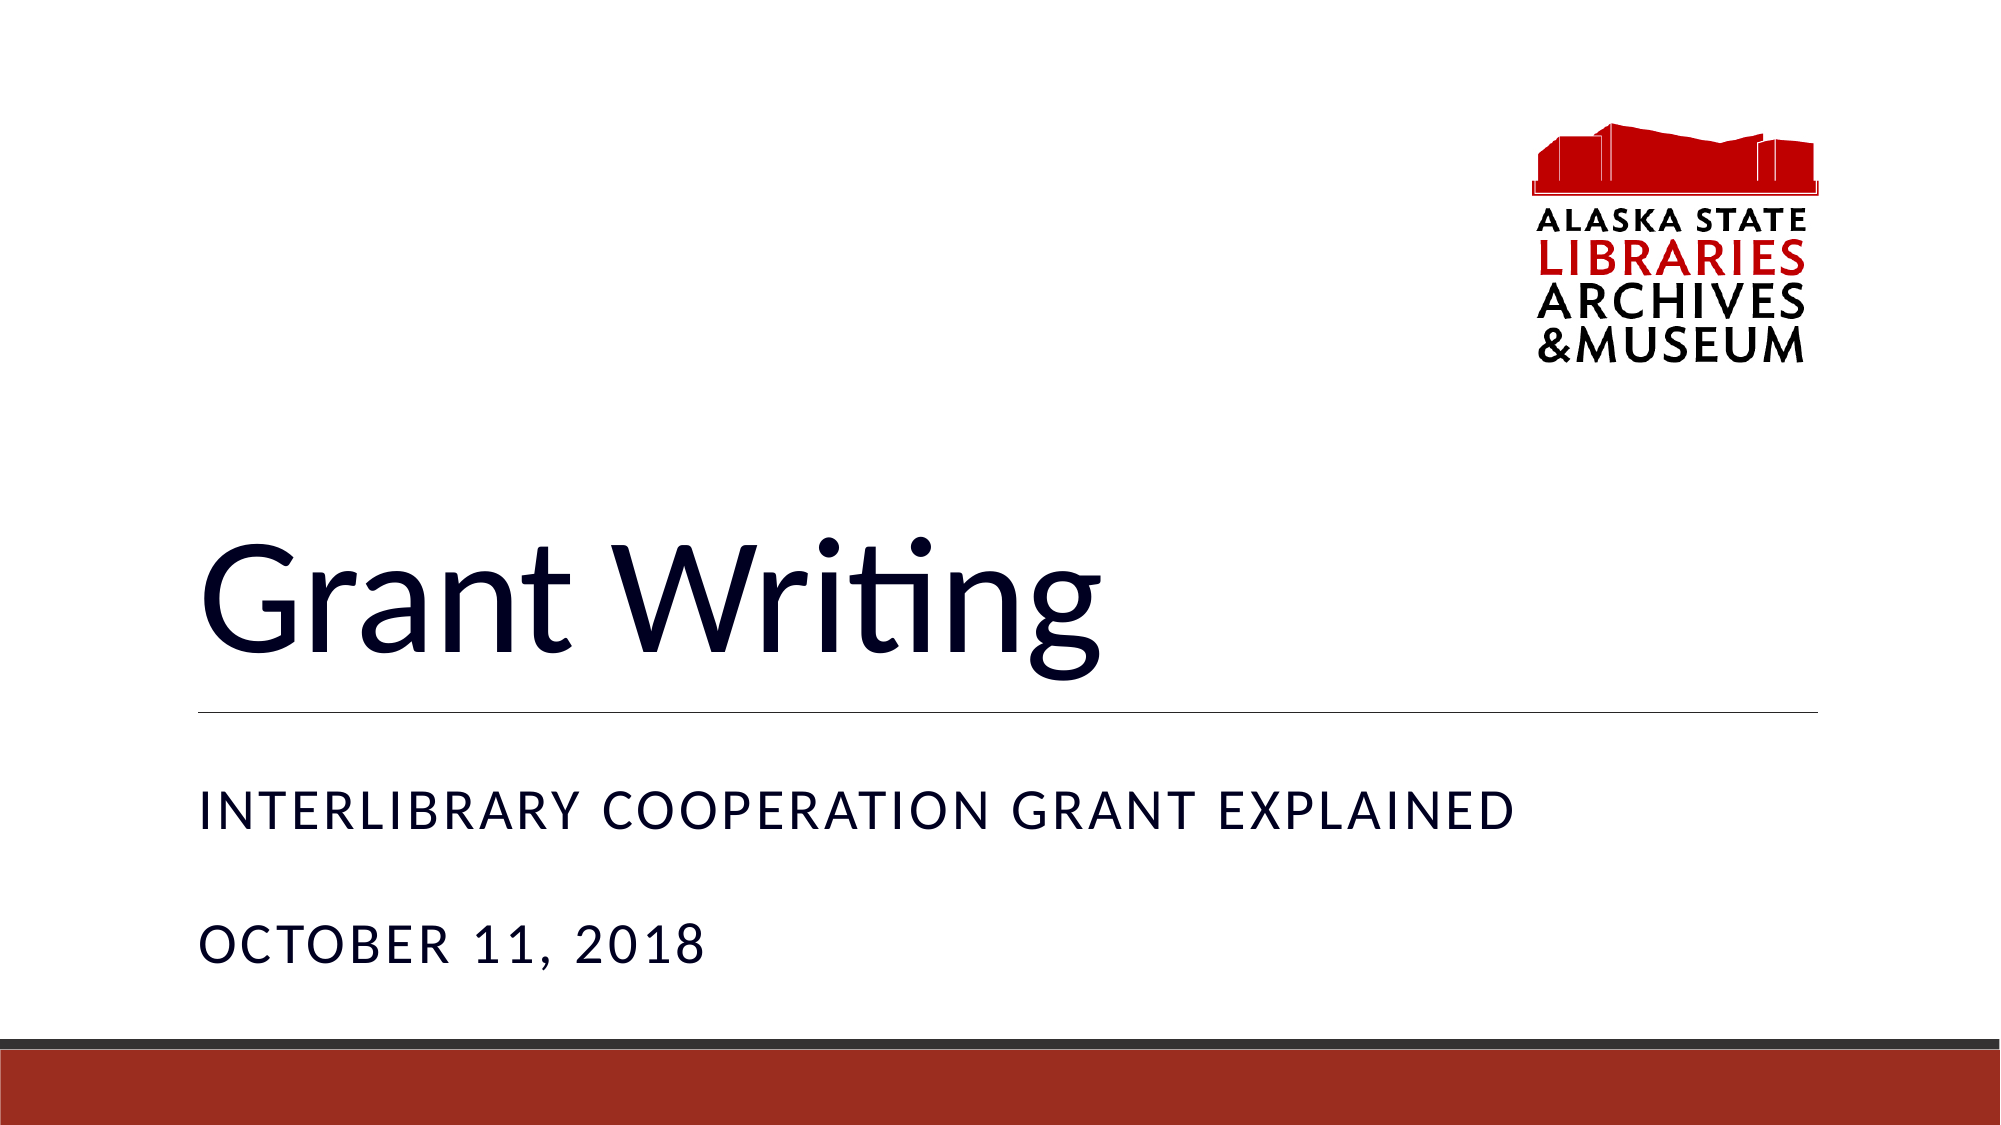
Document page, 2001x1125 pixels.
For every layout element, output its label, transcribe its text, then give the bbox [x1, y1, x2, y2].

subtitle Interlibrary Cooperation Grant Explained October 11, 2018 [183, 728, 1834, 986]
picture [1531, 123, 1819, 404]
title Grant Writing [183, 107, 1834, 693]
